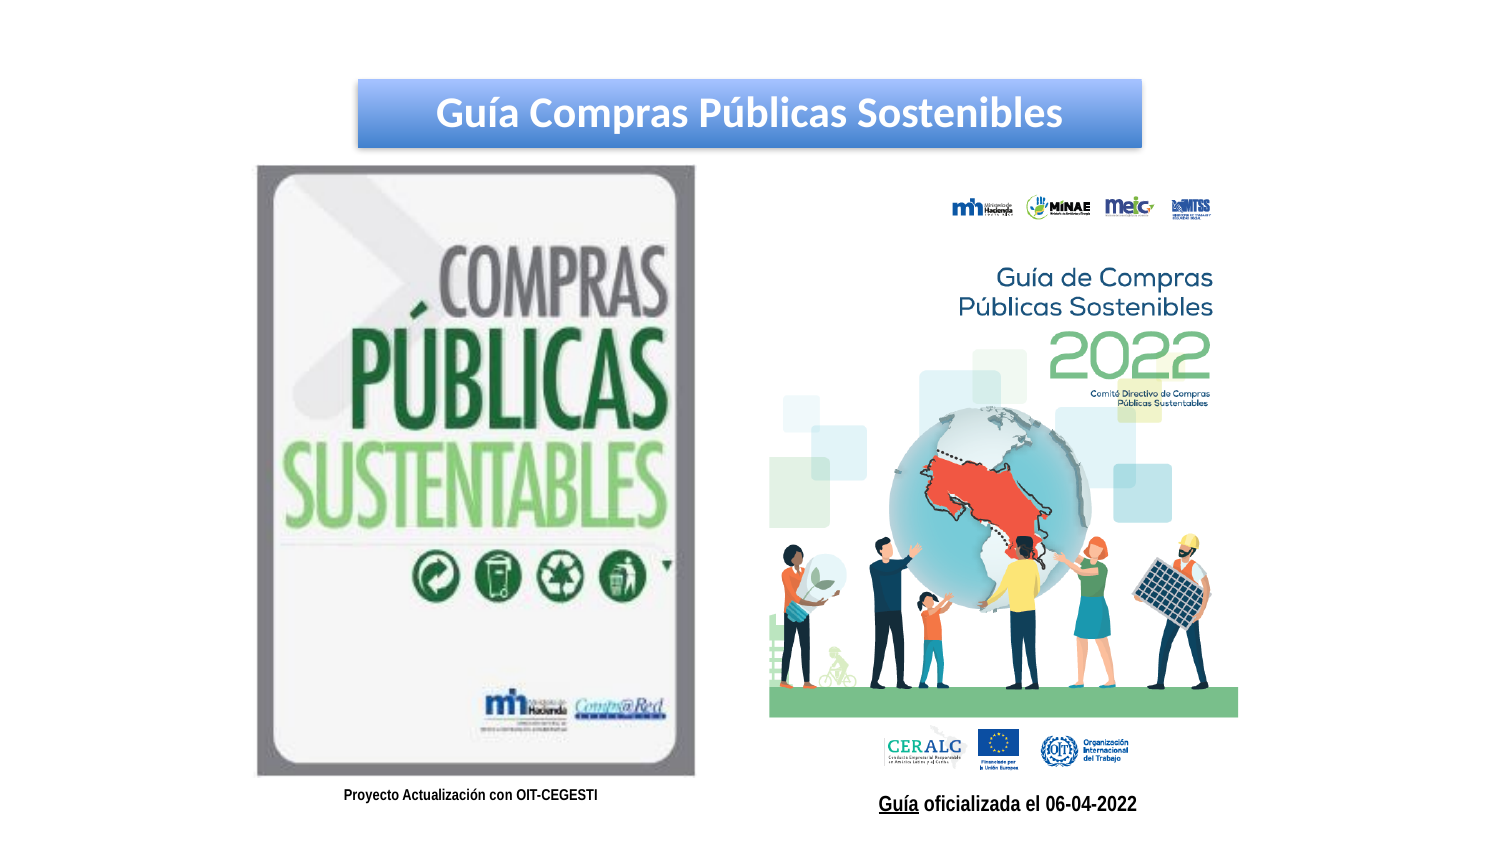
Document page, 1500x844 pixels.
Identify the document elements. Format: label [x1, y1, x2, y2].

text_box [357, 79, 1142, 148]
text_box [244, 164, 1239, 815]
